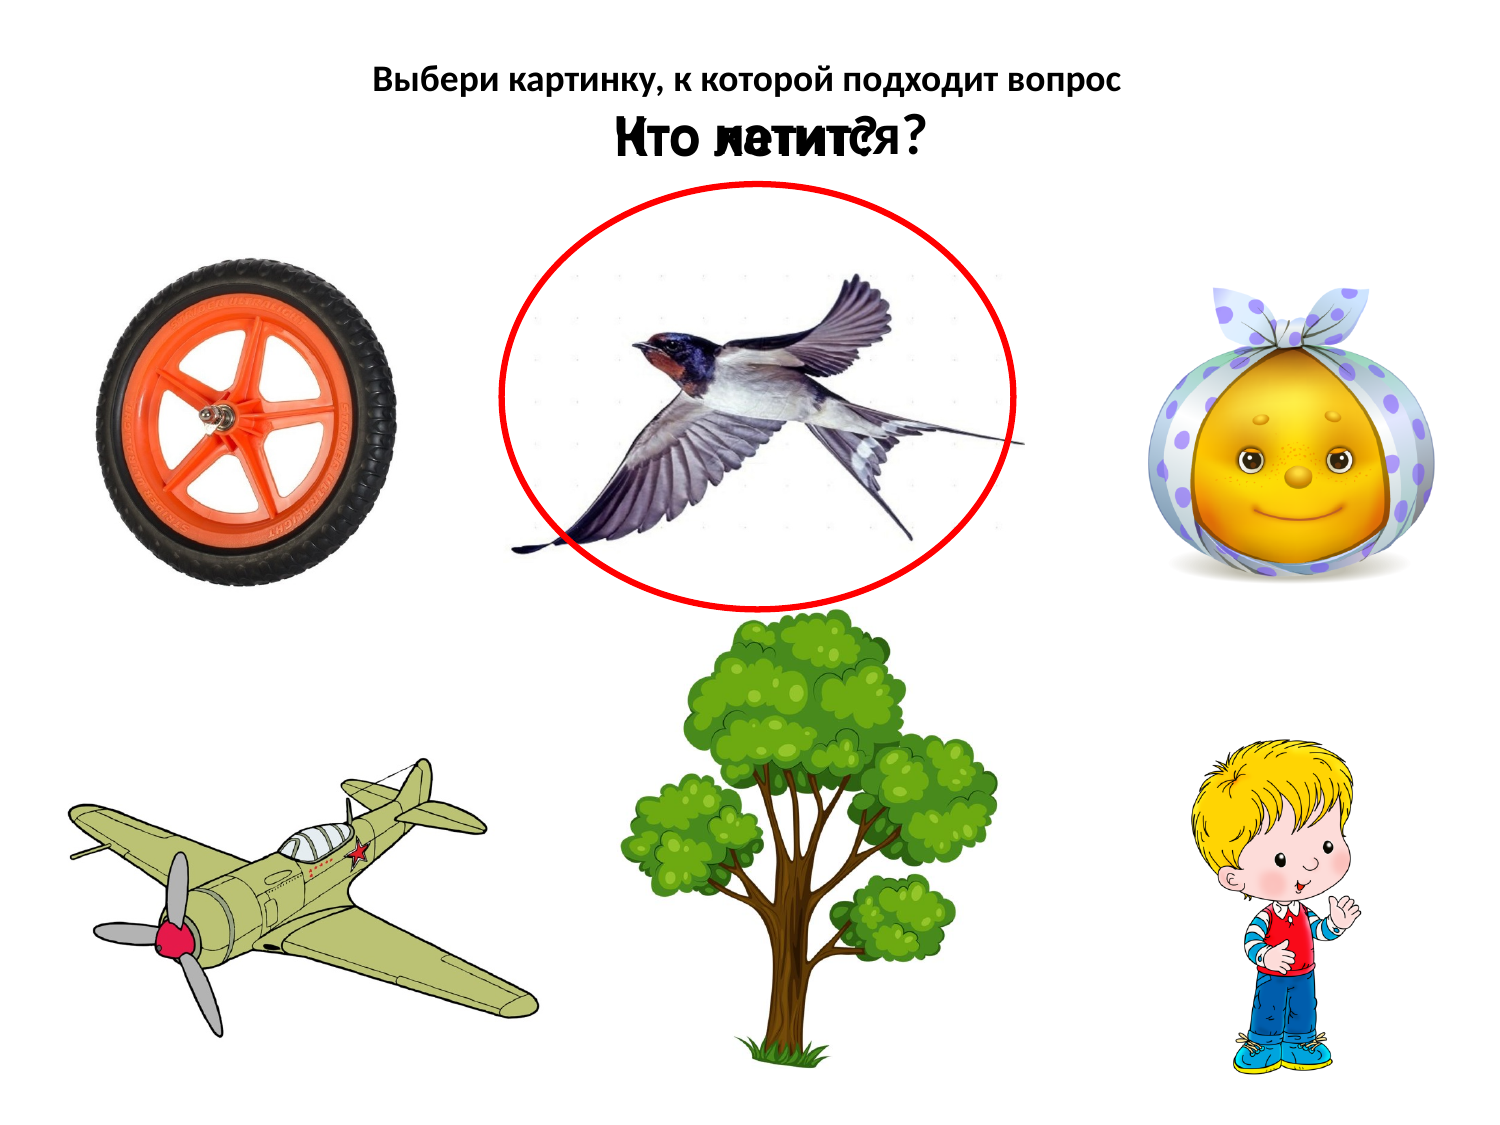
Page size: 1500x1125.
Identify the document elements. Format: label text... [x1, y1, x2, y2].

text_box Выбери картинку, к которой подходит вопрос Кто летит? [357, 46, 1138, 176]
text_box [554, 184, 961, 267]
picture [46, 726, 563, 1092]
picture [503, 269, 1025, 563]
picture [597, 597, 1016, 1079]
picture [1124, 269, 1454, 598]
text_box [610, 571, 905, 595]
picture [1183, 729, 1383, 1081]
picture [58, 234, 434, 610]
text_box Что катится? [599, 88, 944, 174]
